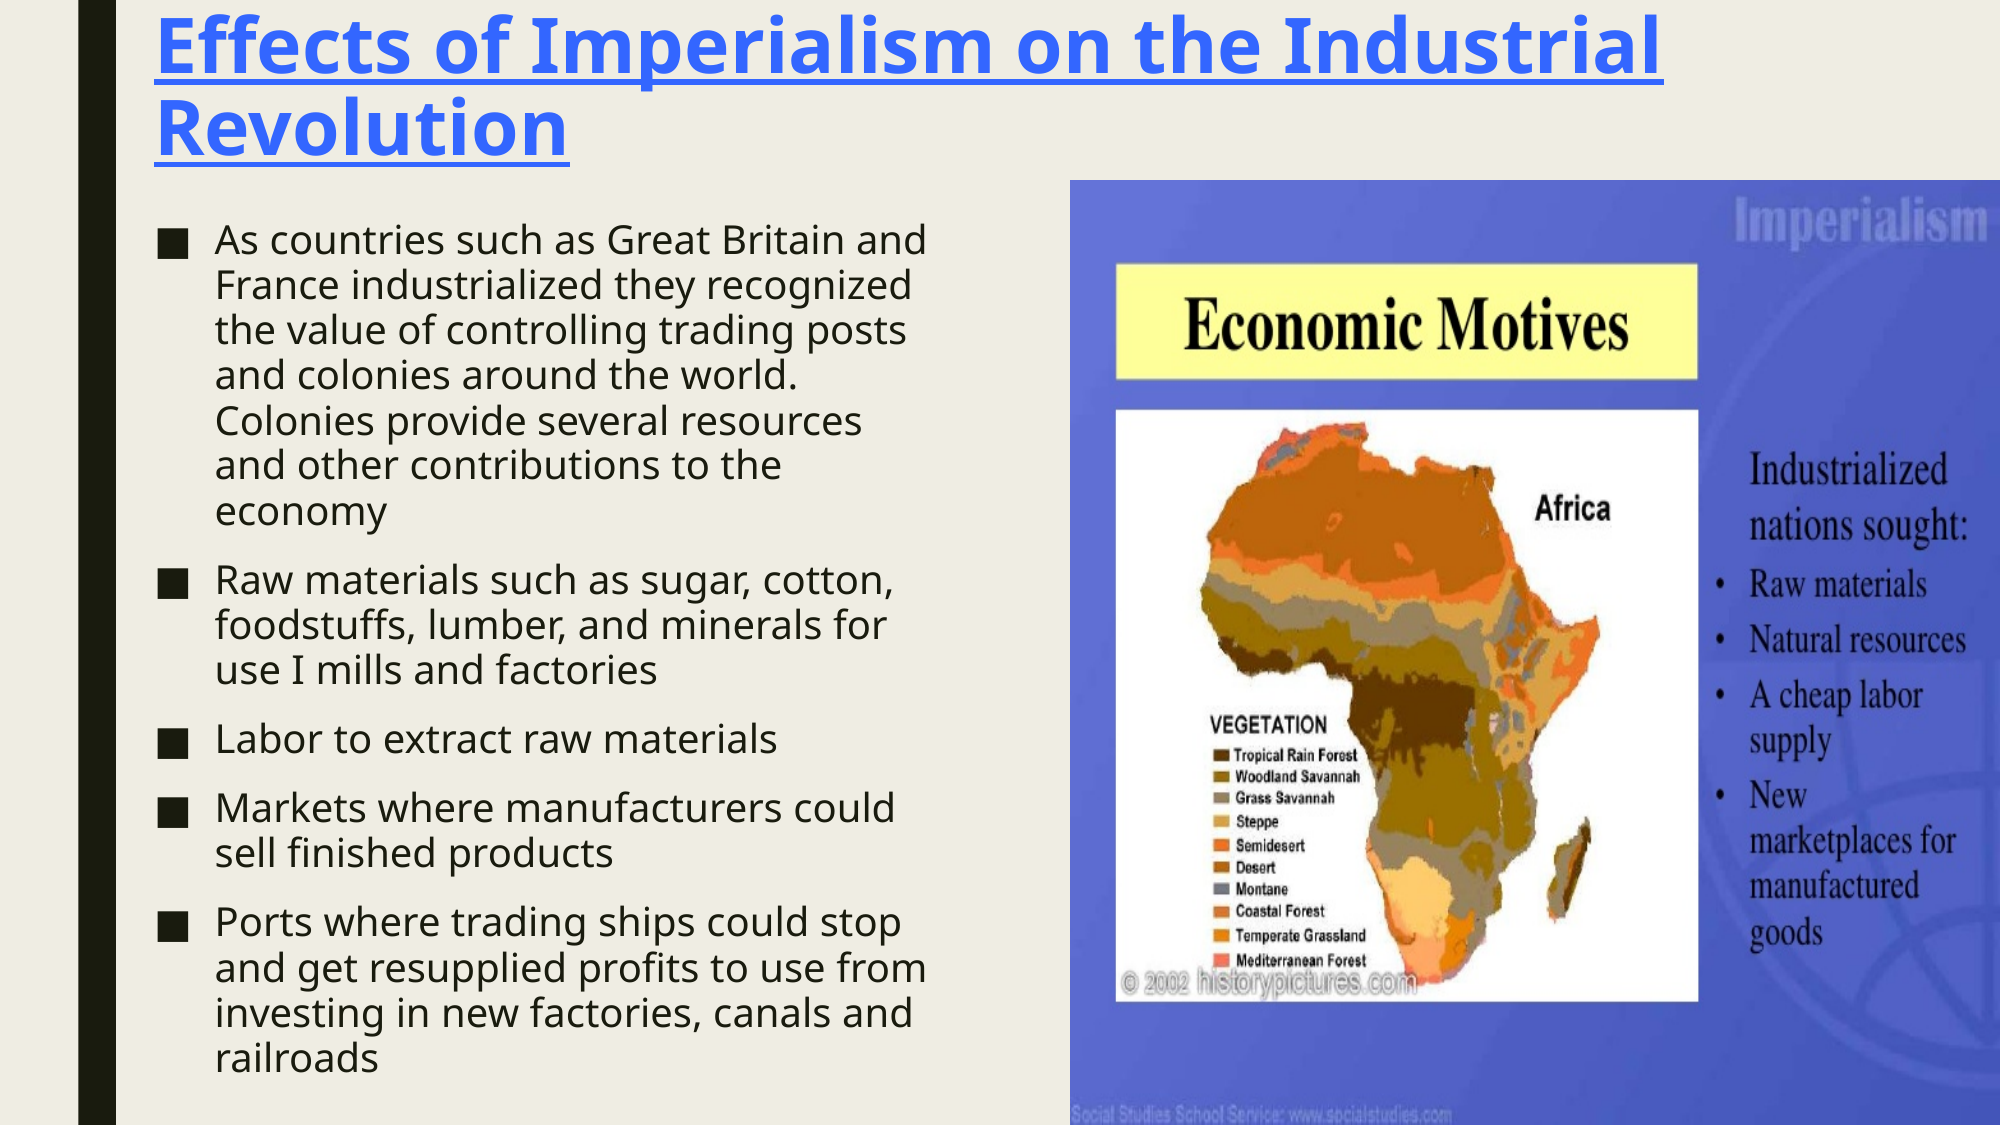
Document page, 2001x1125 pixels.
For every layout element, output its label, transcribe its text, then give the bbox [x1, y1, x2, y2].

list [1070, 180, 2000, 1125]
list As countries such as Great Britain and France industrialized they recognized the value of controlling trading posts and colonies around the world. Colonies provide several resources and other contributions to the economy Raw materials such as sugar, cotton, foodstuffs, lumber, and minerals for use I mills and factories Labor to extract raw materials Markets where manufacturers could sell finished products Ports where trading ships could stop and get resupplied profits to use from investing in new factories, canals and railroads [139, 210, 955, 1094]
title Effects of Imperialism on the Industrial Revolution [139, 0, 2000, 181]
